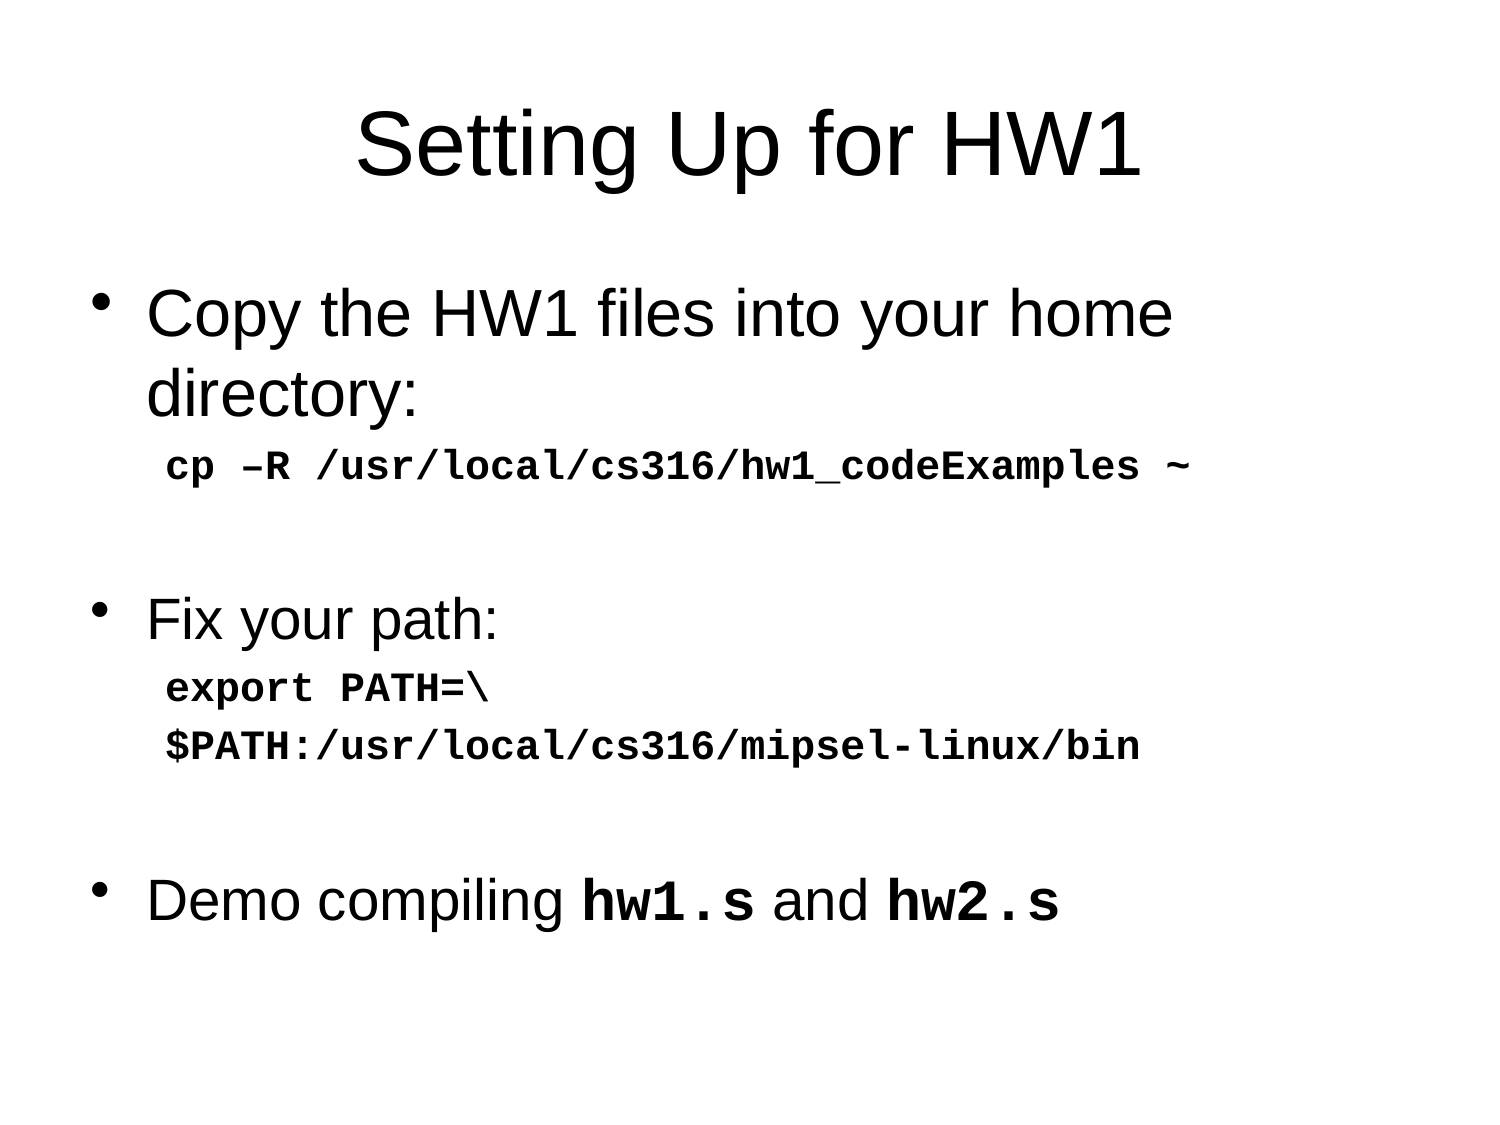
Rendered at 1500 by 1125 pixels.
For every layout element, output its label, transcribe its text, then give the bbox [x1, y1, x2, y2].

list Copy the HW1 files into your home directory: cp –R /usr/local/cs316/hw1_codeExamples ~ Fix your path: export PATH=\ $PATH:/usr/local/cs316/mipsel-linux/bin Demo compiling hw1.s and hw2.s [75, 262, 1425, 1005]
title Setting Up for HW1 [75, 45, 1425, 233]
